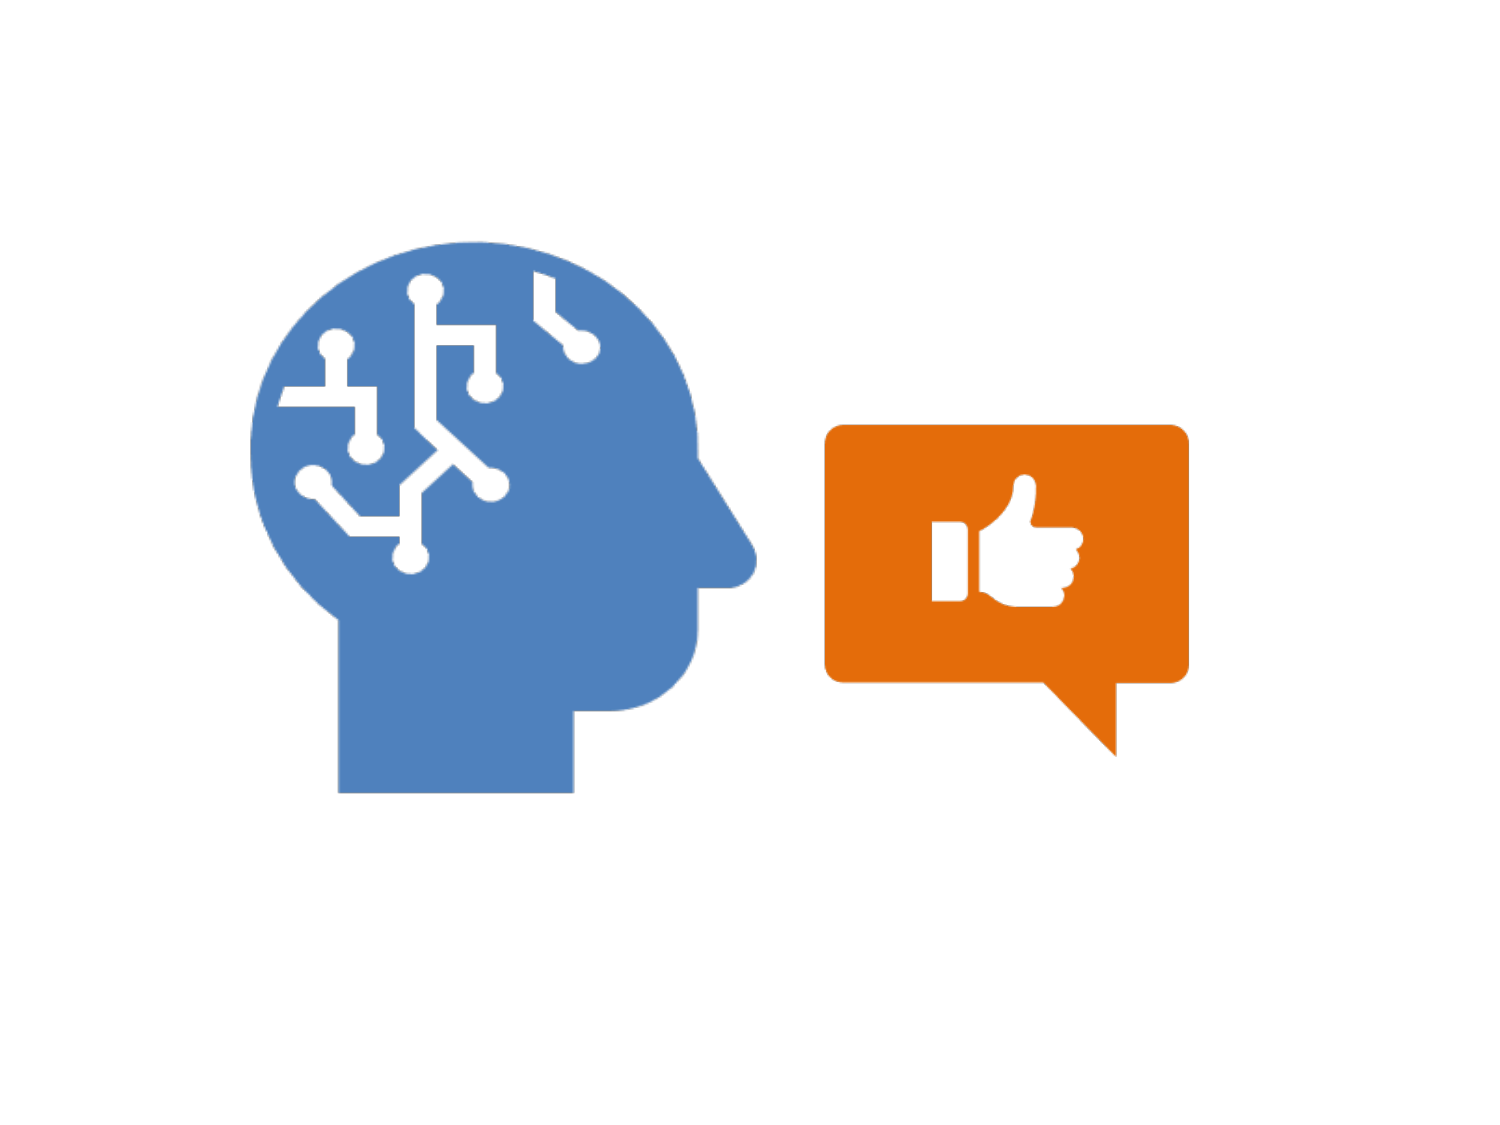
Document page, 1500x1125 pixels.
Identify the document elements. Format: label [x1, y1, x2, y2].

text_box [147, 192, 797, 848]
picture [749, 333, 1265, 849]
